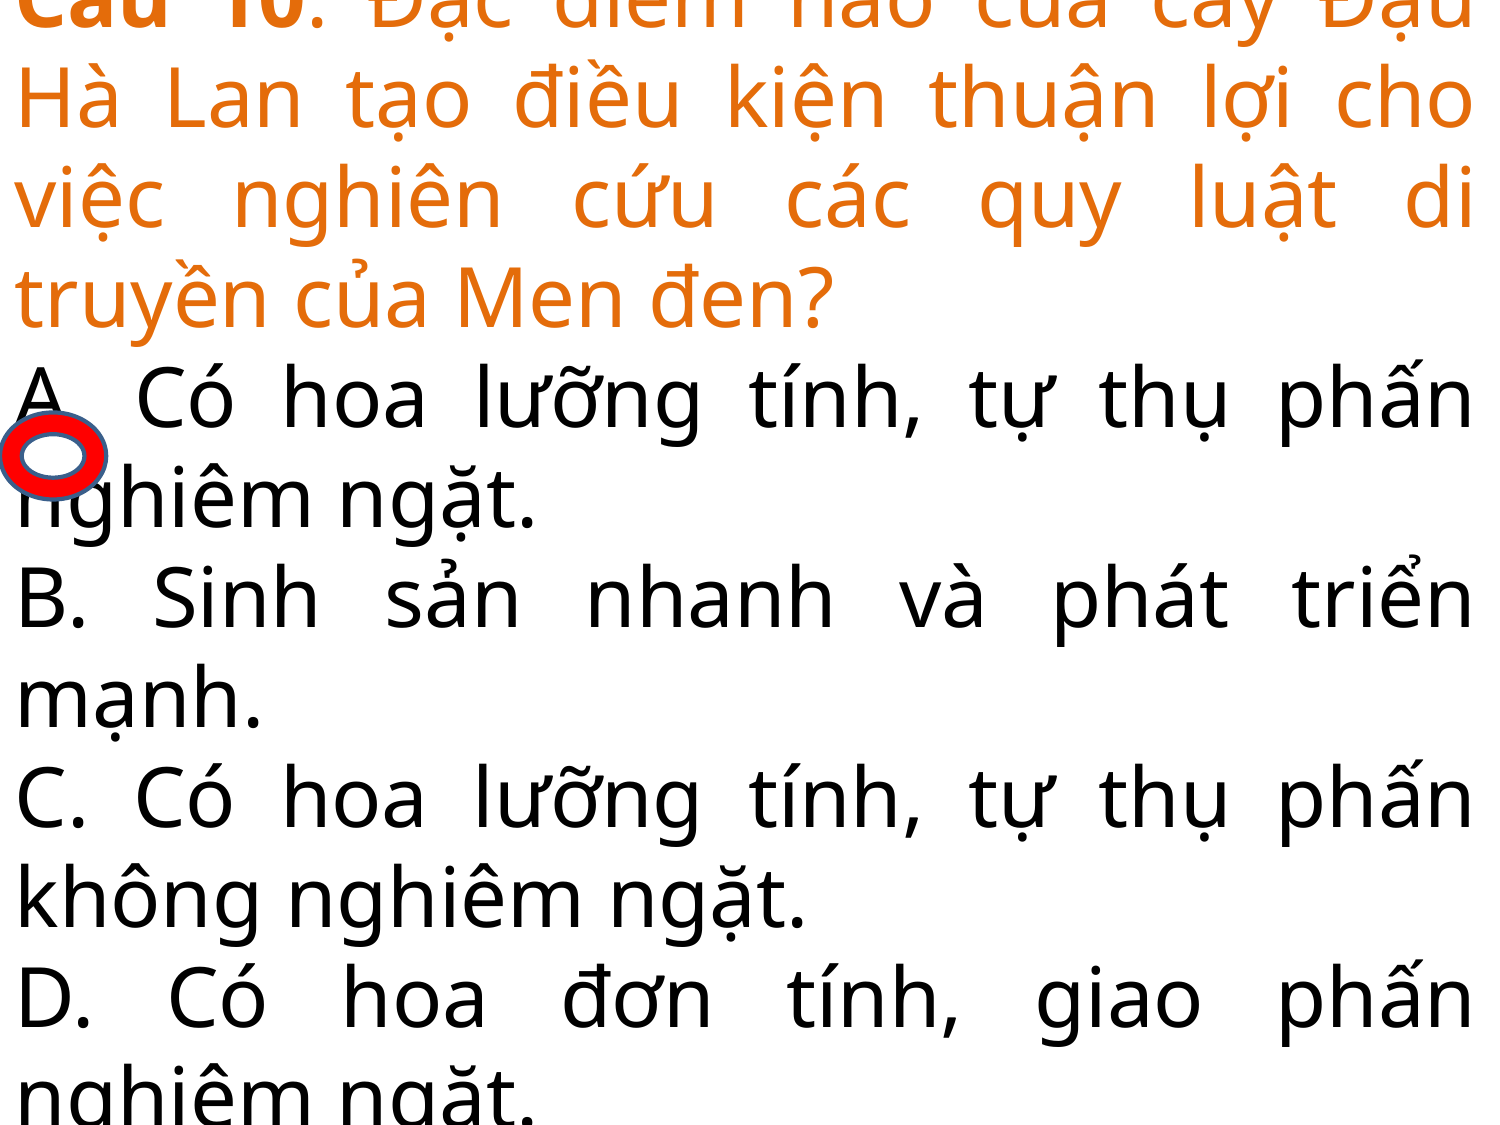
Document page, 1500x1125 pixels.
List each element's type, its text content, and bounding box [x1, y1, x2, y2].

text_box Câu 10: Đặc điểm nào của cây Đậu Hà Lan tạo điều kiện thuận lợi cho việc nghiên cứu các quy luật di truyền của Men đen? A. Có hoa lưỡng tính, tự thụ phấn nghiêm ngặt. B. Sinh sản nhanh và phát triển mạnh. C. Có hoa lưỡng tính, tự thụ phấn không nghiêm ngặt. D. Có hoa đơn tính, giao phấn nghiêm ngặt. [0, 0, 1493, 1125]
text_box [0, 410, 109, 502]
